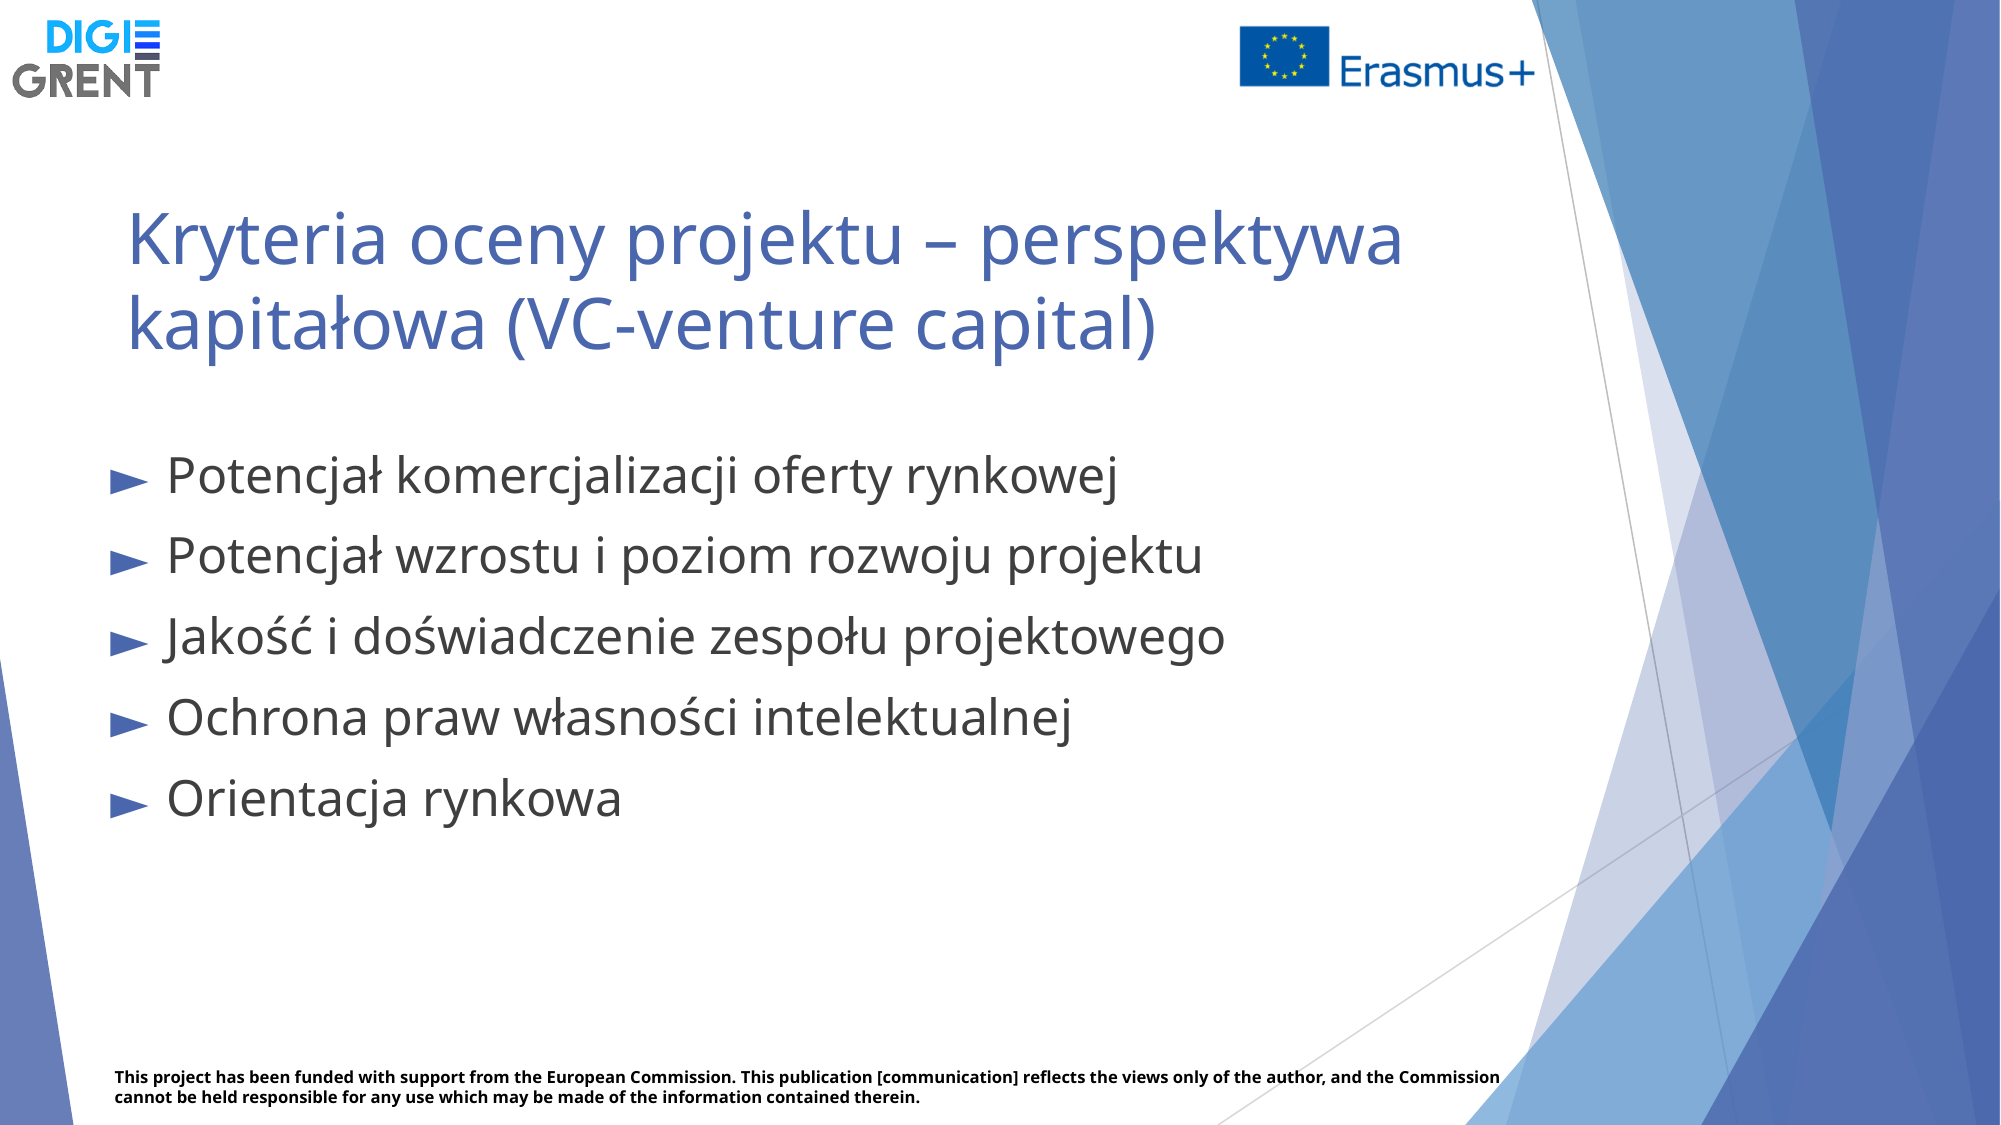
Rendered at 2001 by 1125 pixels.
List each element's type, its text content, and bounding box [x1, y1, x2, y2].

list Potencjał komercjalizacji oferty rynkowej Potencjał wzrostu i poziom rozwoju projektu Jakość i doświadczenie zespołu projektowego Ochrona praw własności intelektualnej Orientacja rynkowa [95, 435, 1506, 925]
picture [1236, 24, 1537, 91]
picture [9, 15, 169, 100]
title Kryteria oceny projektu – perspektywa kapitałowa (VC-venture capital) [111, 99, 1682, 372]
